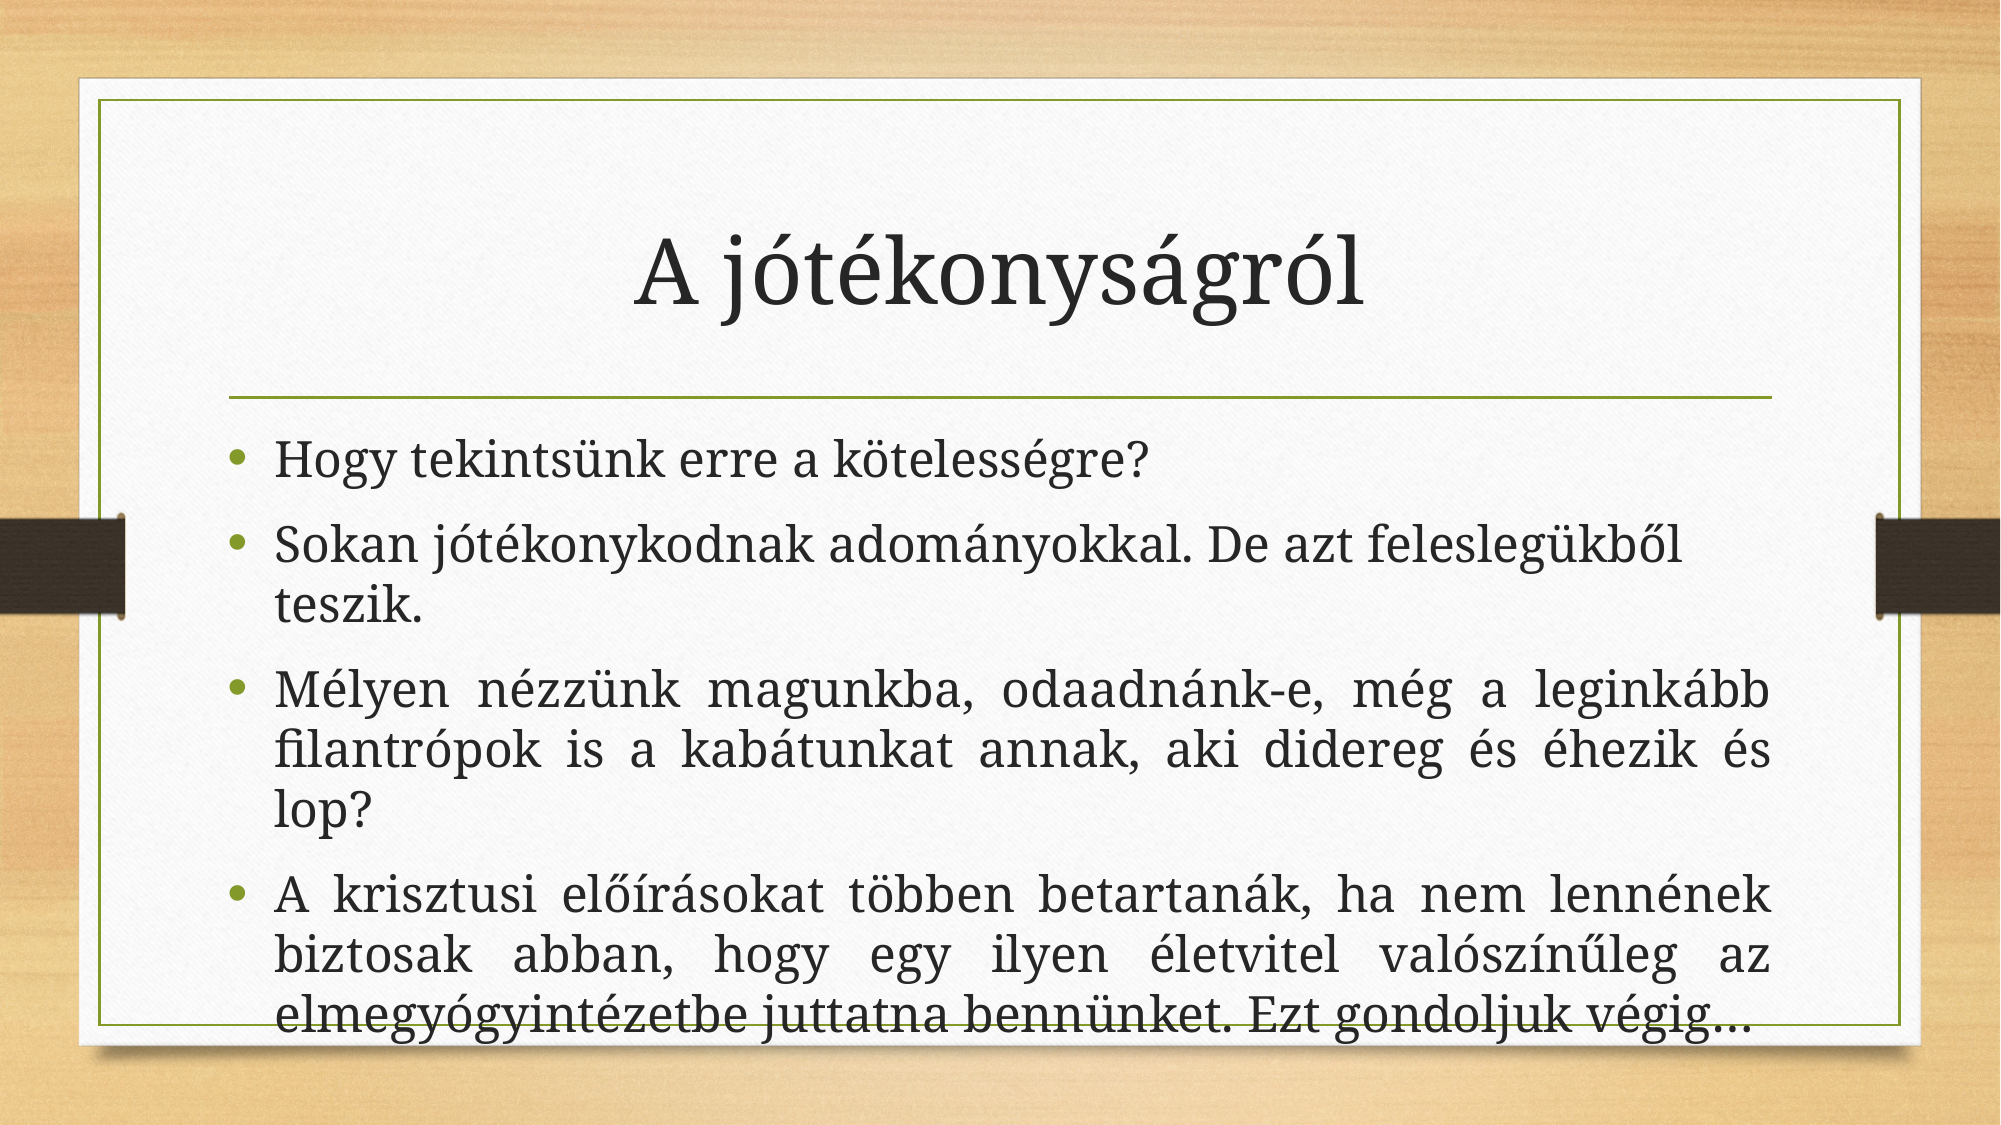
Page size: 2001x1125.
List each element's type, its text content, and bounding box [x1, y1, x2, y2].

title A jótékonyságról [212, 161, 1788, 375]
list Hogy tekintsünk erre a kötelességre? Sokan jótékonykodnak adományokkal. De azt feleslegükből teszik. Mélyen nézzünk magunkba, odaadnánk-e, még a leginkább filantrópok is a kabátunkat annak, aki didereg és éhezik és lop? A krisztusi előírásokat többen betartanák, ha nem lennének biztosak abban, hogy egy ilyen életvitel valószínűleg az elmegyógyintézetbe juttatna bennünket. Ezt gondoljuk végig… [212, 419, 1788, 964]
picture [0, 0, 2001, 1125]
